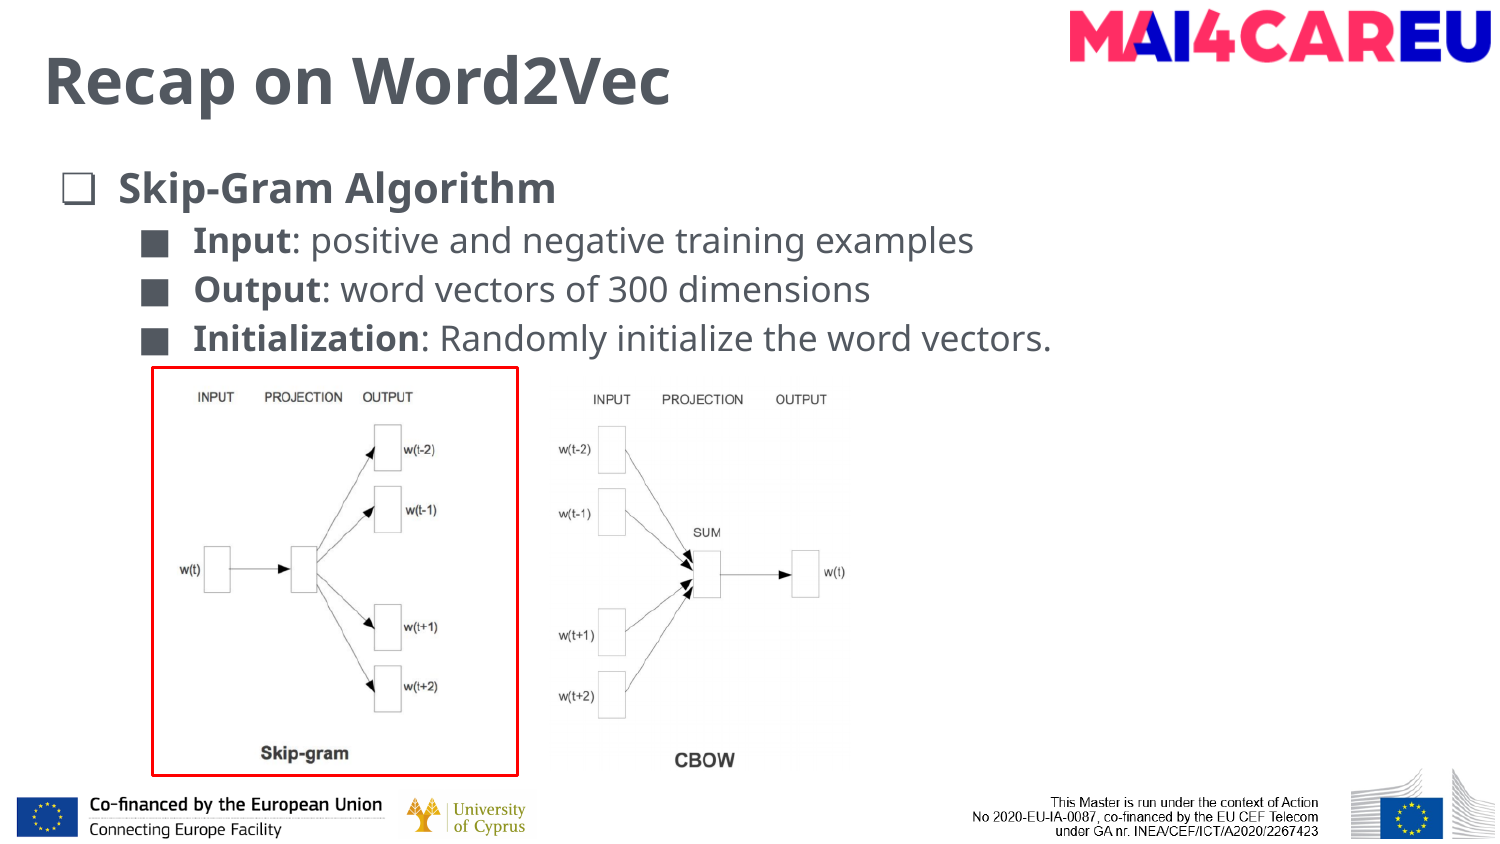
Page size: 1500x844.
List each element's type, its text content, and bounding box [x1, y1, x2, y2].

list Skip-Gram Algorithm Input: positive and negative training examples Output: word vectors of 300 dimensions Initialization: Randomly initialize the word vectors. [33, 144, 1464, 368]
picture [1069, 0, 1497, 71]
text_box [152, 367, 518, 776]
picture [398, 789, 537, 839]
title Recap on Word2Vec [33, 29, 1464, 103]
picture [970, 765, 1500, 839]
picture [11, 375, 855, 844]
